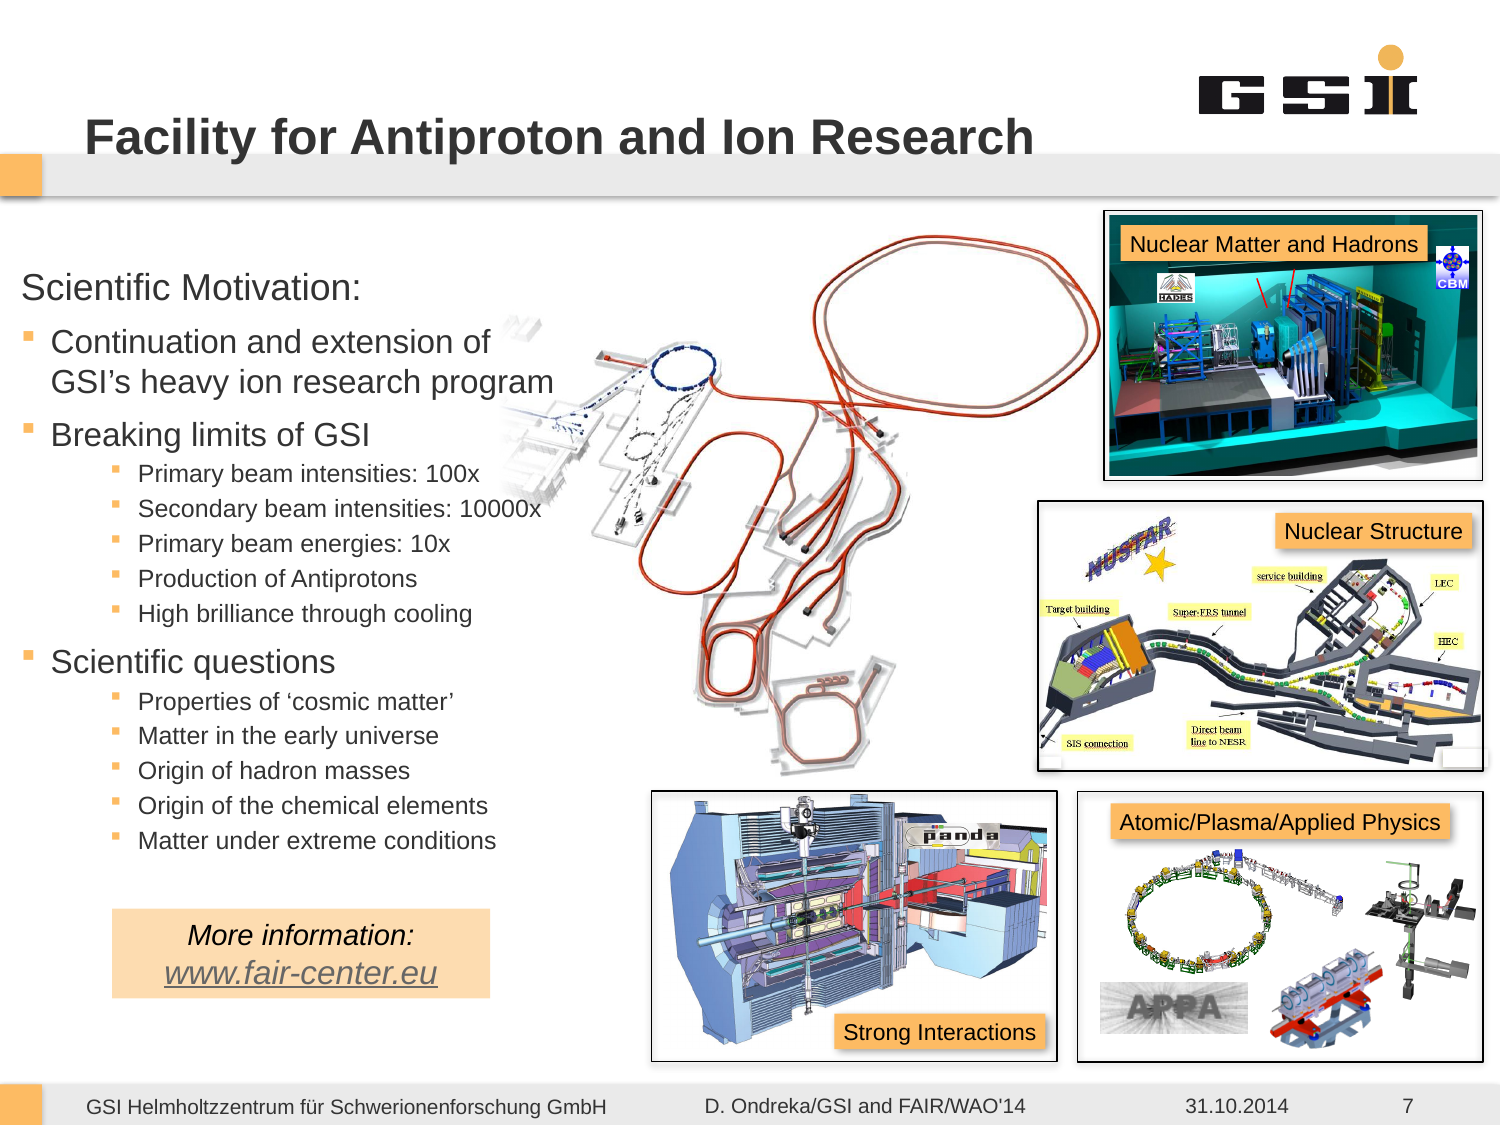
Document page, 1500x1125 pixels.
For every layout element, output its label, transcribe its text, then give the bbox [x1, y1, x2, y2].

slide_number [1164, 1074, 1304, 1125]
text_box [1037, 500, 1489, 772]
footer D. Ondreka/GSI and FAIR/WAO'14 [689, 1076, 1165, 1125]
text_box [651, 790, 1058, 1062]
list Scientific Motivation: Continuation and extension of GSI’s heavy ion research program Breaking limits of GSI Primary beam intensities: 100x Secondary beam intensities: 10000x Primary beam energies: 10x Production of Antiprotons High brilliance through cooling Scientific questions Properties of ‘cosmic matter’ Matter in the early universe Origin of hadron masses Origin of the chemical elements Matter under extreme conditions [5, 255, 585, 998]
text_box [1103, 210, 1483, 481]
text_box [1077, 791, 1484, 1063]
picture [395, 230, 1102, 781]
picture [1197, 42, 1419, 117]
slide_number 7 [1306, 1074, 1429, 1125]
picture [1285, 1063, 1295, 1067]
title Facility for Antiproton and Ion Research [69, 42, 1094, 172]
text_box More information: www.fair-center.eu [112, 908, 491, 999]
